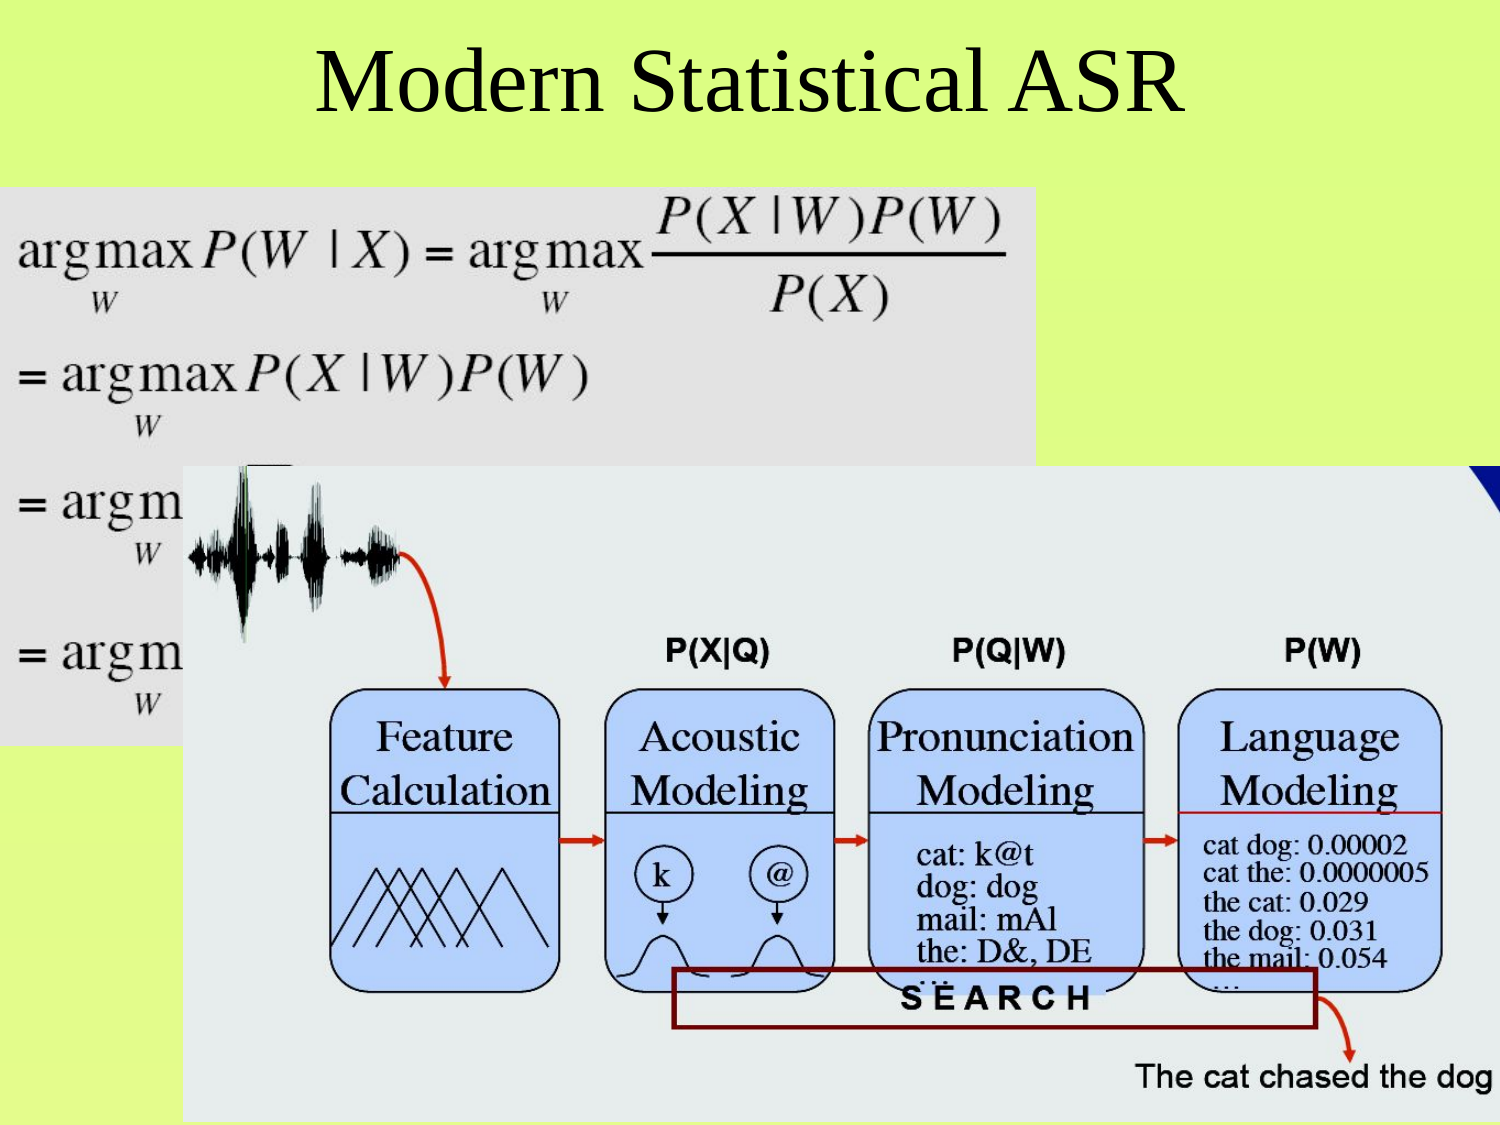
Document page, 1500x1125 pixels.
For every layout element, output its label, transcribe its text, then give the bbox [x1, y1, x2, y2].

title Modern Statistical ASR [110, 0, 1392, 162]
picture [0, 187, 1500, 1123]
